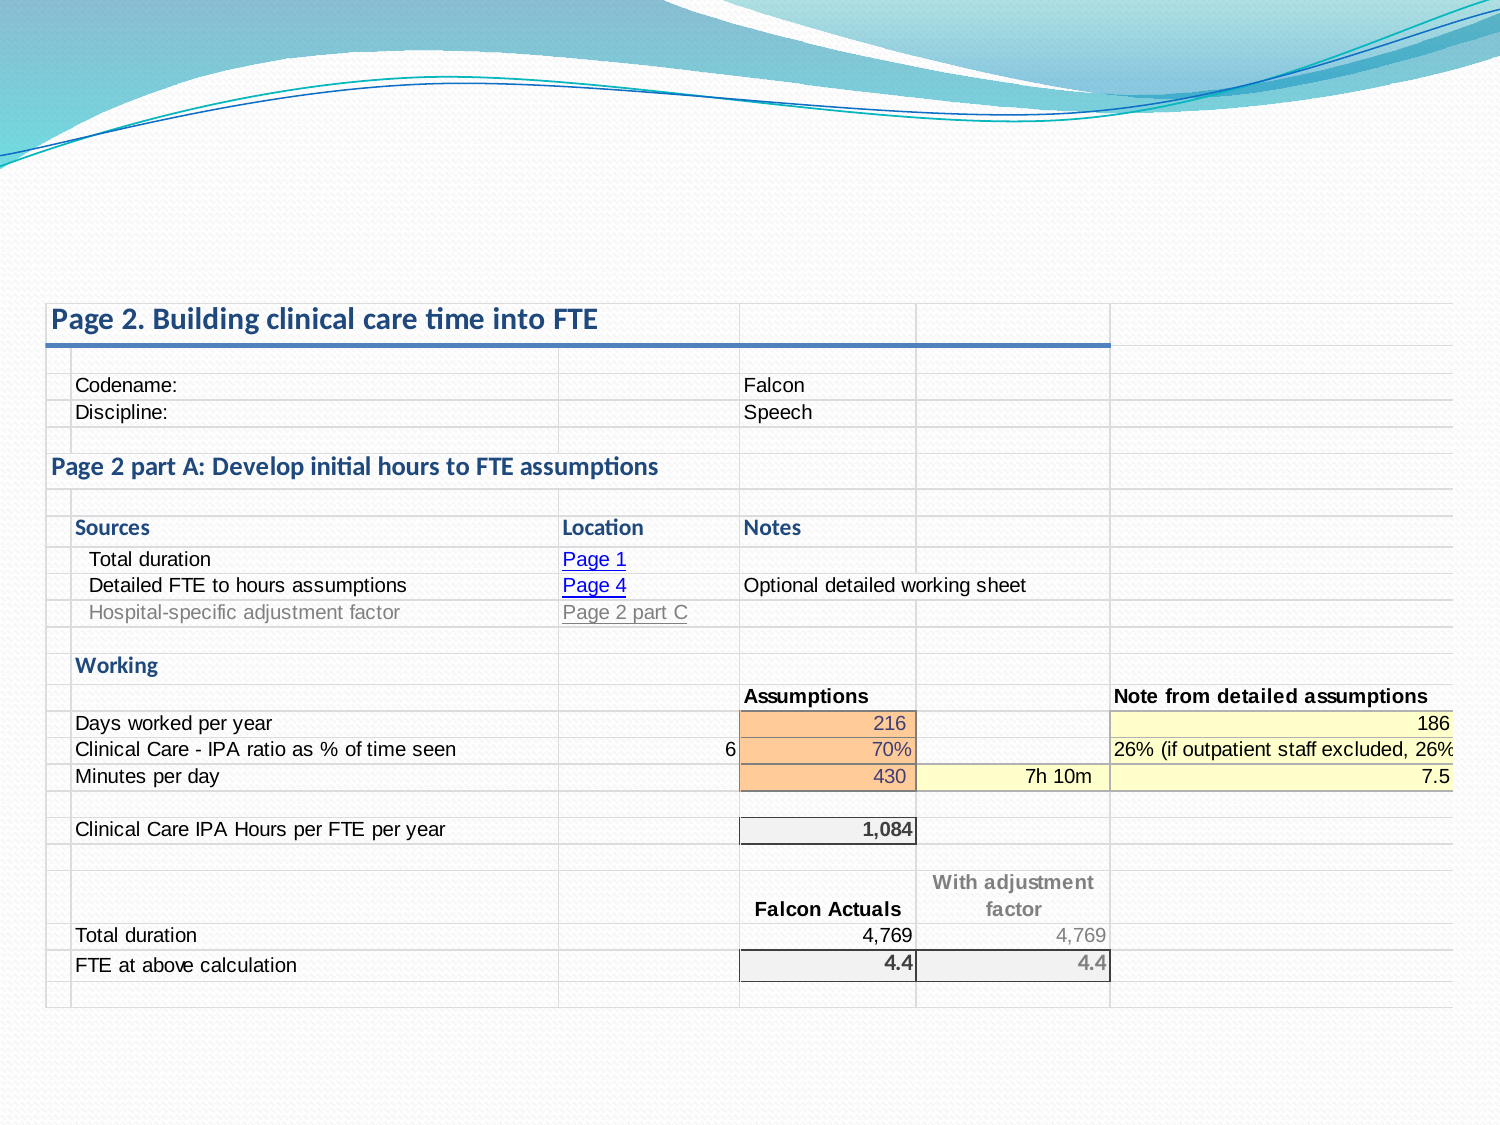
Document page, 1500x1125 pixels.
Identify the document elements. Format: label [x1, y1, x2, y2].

picture [45, 302, 1455, 1010]
